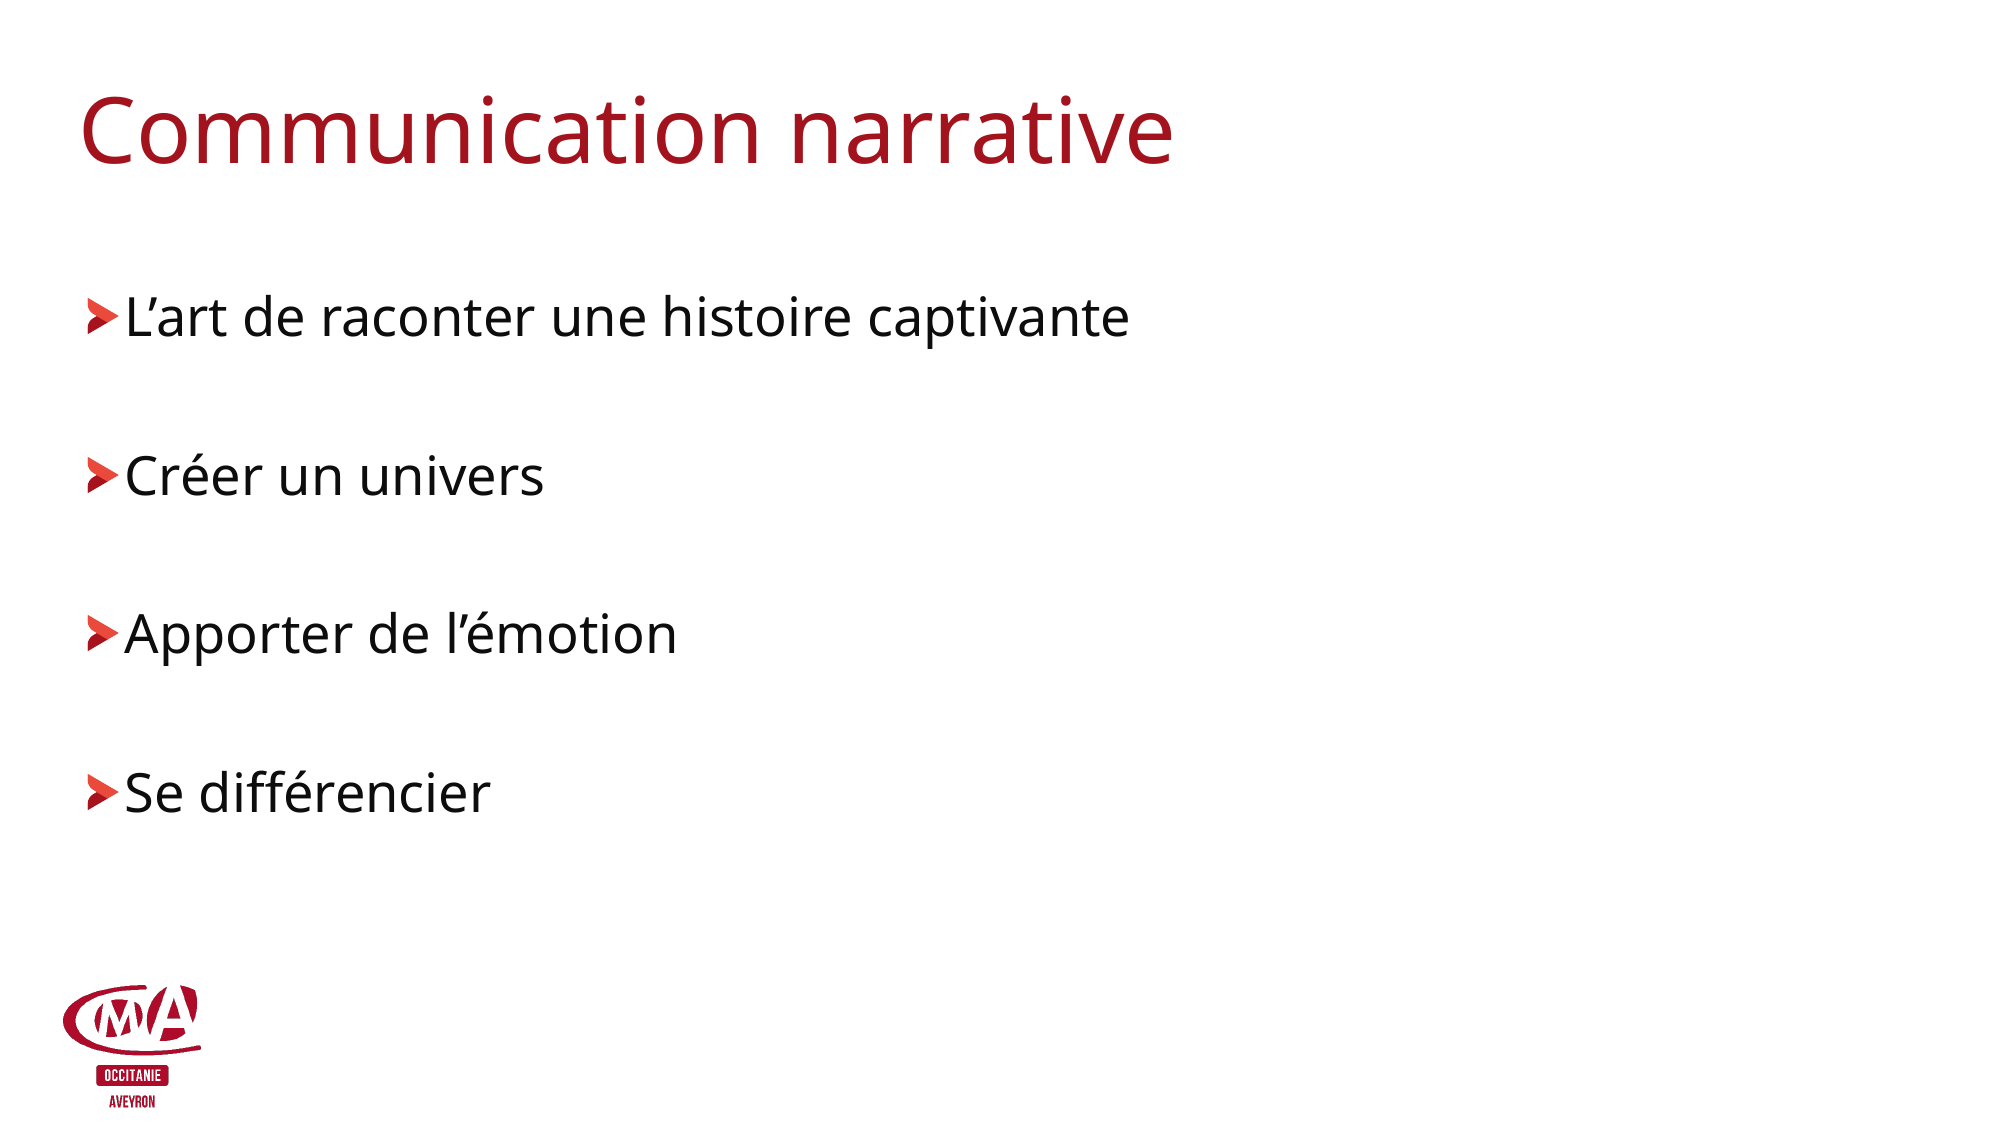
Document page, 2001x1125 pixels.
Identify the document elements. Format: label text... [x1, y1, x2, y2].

picture [78, 296, 125, 335]
picture [78, 772, 125, 811]
picture [78, 455, 125, 494]
picture [78, 613, 125, 652]
picture [63, 1003, 201, 1110]
title Communication narrative [63, 66, 1789, 202]
list L’art de raconter une histoire captivante Créer un univers Apporter de l’émotion Se différencier [63, 282, 1789, 1003]
